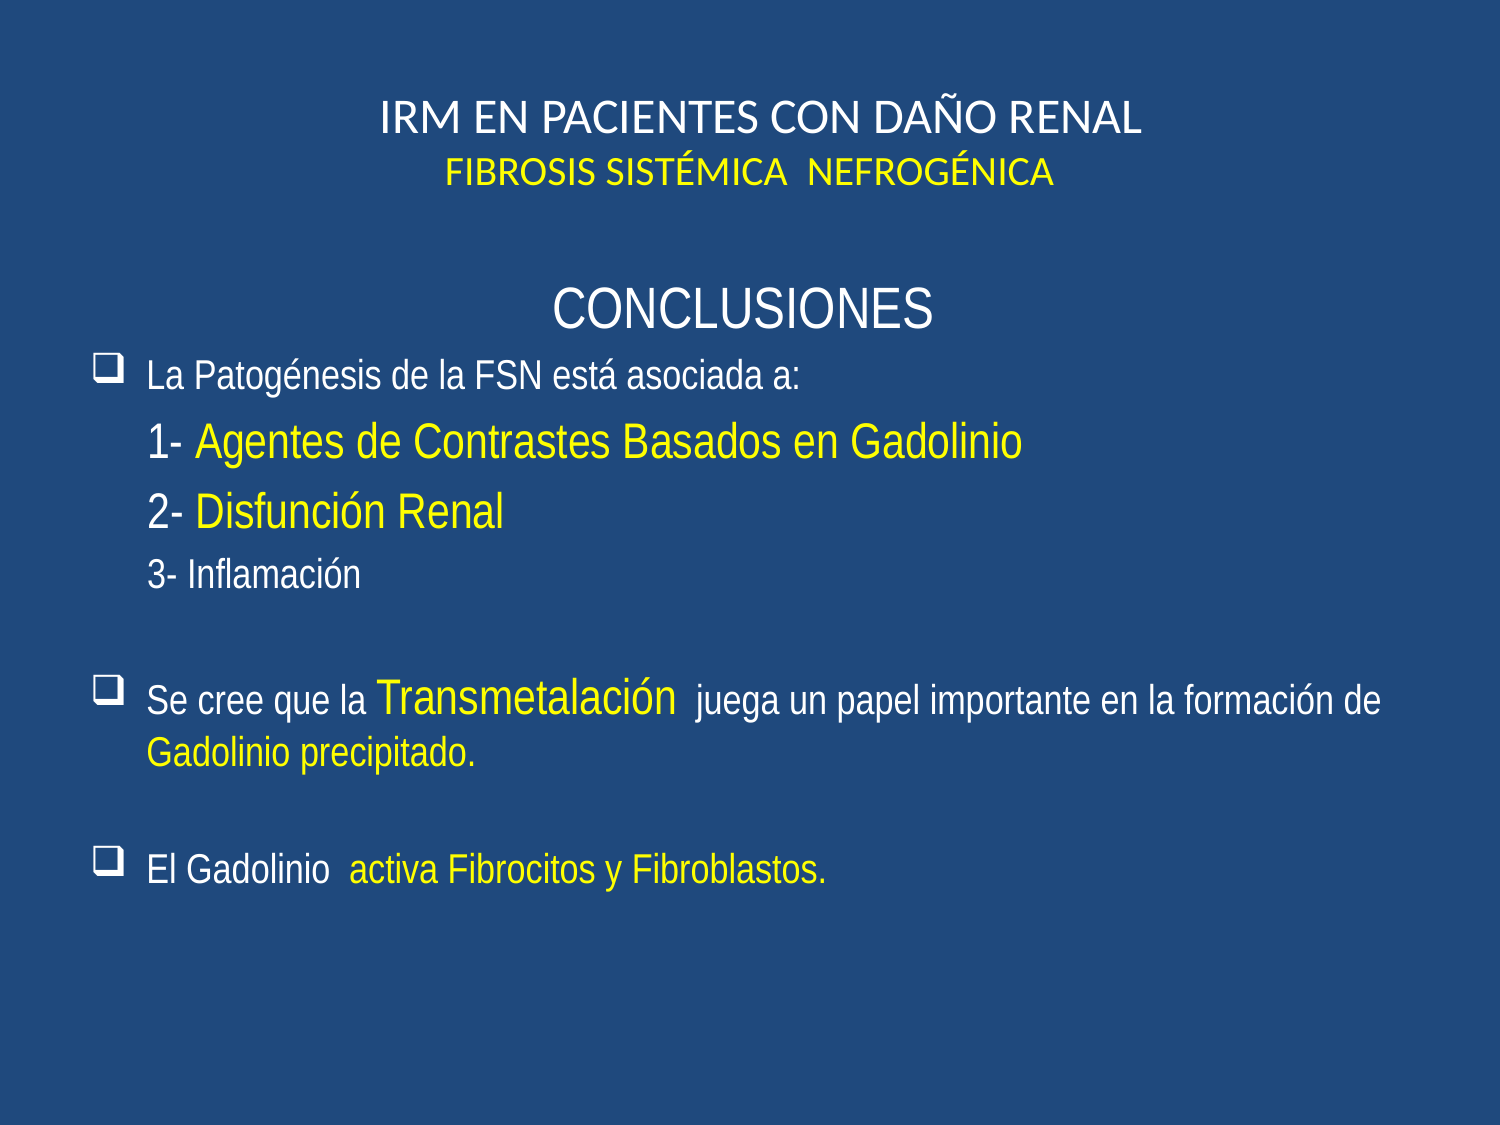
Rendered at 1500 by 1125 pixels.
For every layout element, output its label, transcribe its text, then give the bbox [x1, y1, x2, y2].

list CONCLUSIONES La Patogénesis de la FSN está asociada a: 1- Agentes de Contrastes Basados en Gadolinio 2- Disfunción Renal 3- Inflamación Se cree que la Transmetalación juega un papel importante en la formación de Gadolinio precipitado. El Gadolinio activa Fibrocitos y Fibroblastos. [75, 262, 1425, 1059]
title IRM EN PACIENTES CON DAÑO RENAL FIBROSIS SISTÉMICA NEFROGÉNICA [75, 45, 1425, 233]
